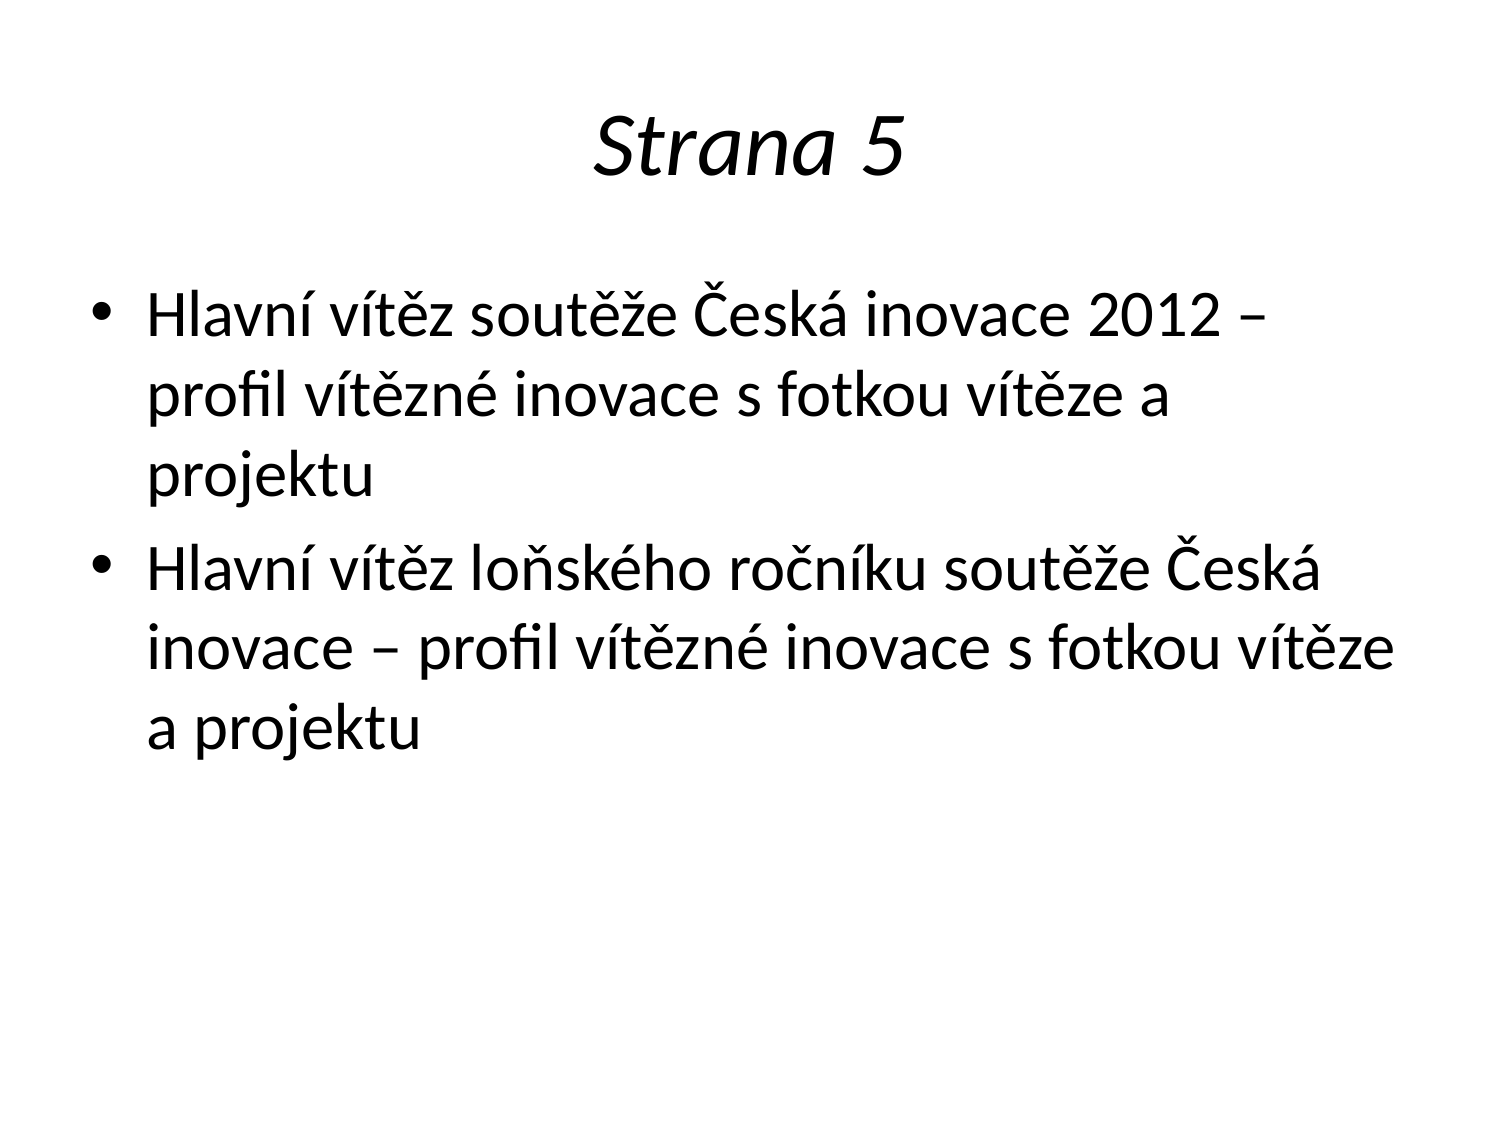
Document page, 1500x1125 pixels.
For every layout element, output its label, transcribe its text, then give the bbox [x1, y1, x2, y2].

list Hlavní vítěz soutěže Česká inovace 2012 – profil vítězné inovace s fotkou vítěze a projektu Hlavní vítěz loňského ročníku soutěže Česká inovace – profil vítězné inovace s fotkou vítěze a projektu [75, 262, 1425, 1005]
title Strana 5 [75, 45, 1425, 233]
